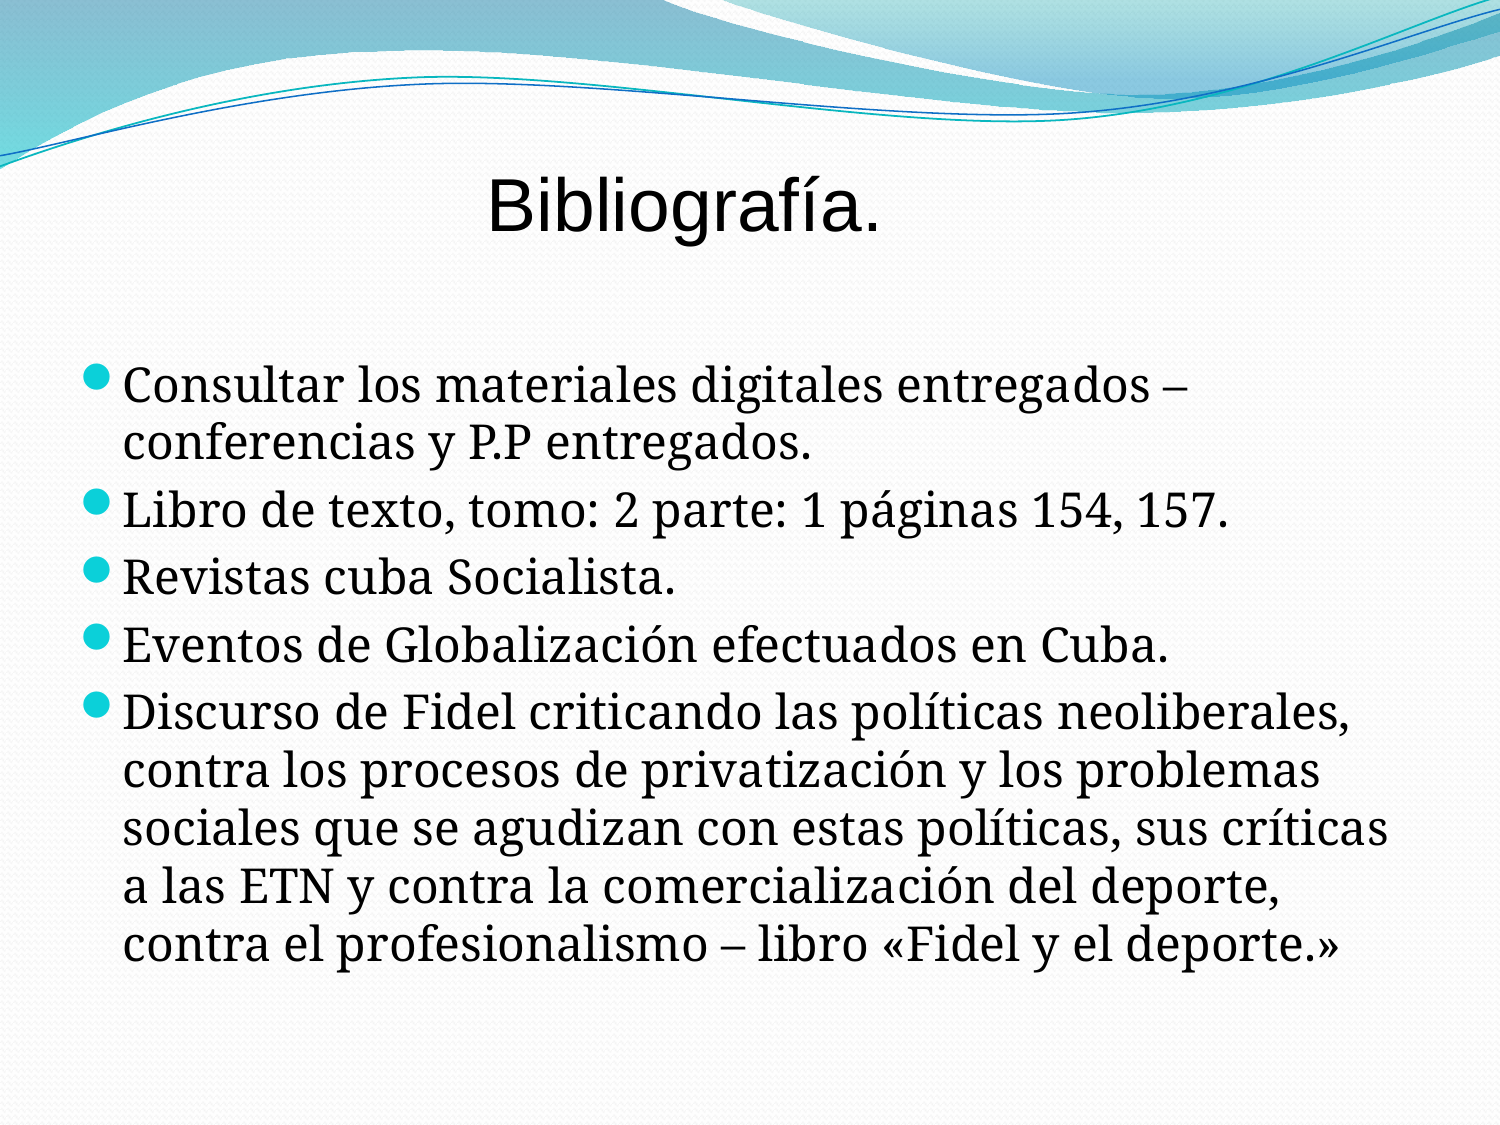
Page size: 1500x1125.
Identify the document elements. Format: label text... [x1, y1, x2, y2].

text_box Bibliografía. [253, 148, 1117, 254]
list Consultar los materiales digitales entregados – conferencias y P.P entregados. Libro de texto, tomo: 2 parte: 1 páginas 154, 157. Revistas cuba Socialista. Eventos de Globalización efectuados en Cuba. Discurso de Fidel criticando las políticas neoliberales, contra los procesos de privatización y los problemas sociales que se agudizan con estas políticas, sus críticas a las ETN y contra la comercialización del deporte, contra el profesionalismo – libro «Fidel y el deporte.» [64, 278, 1415, 999]
